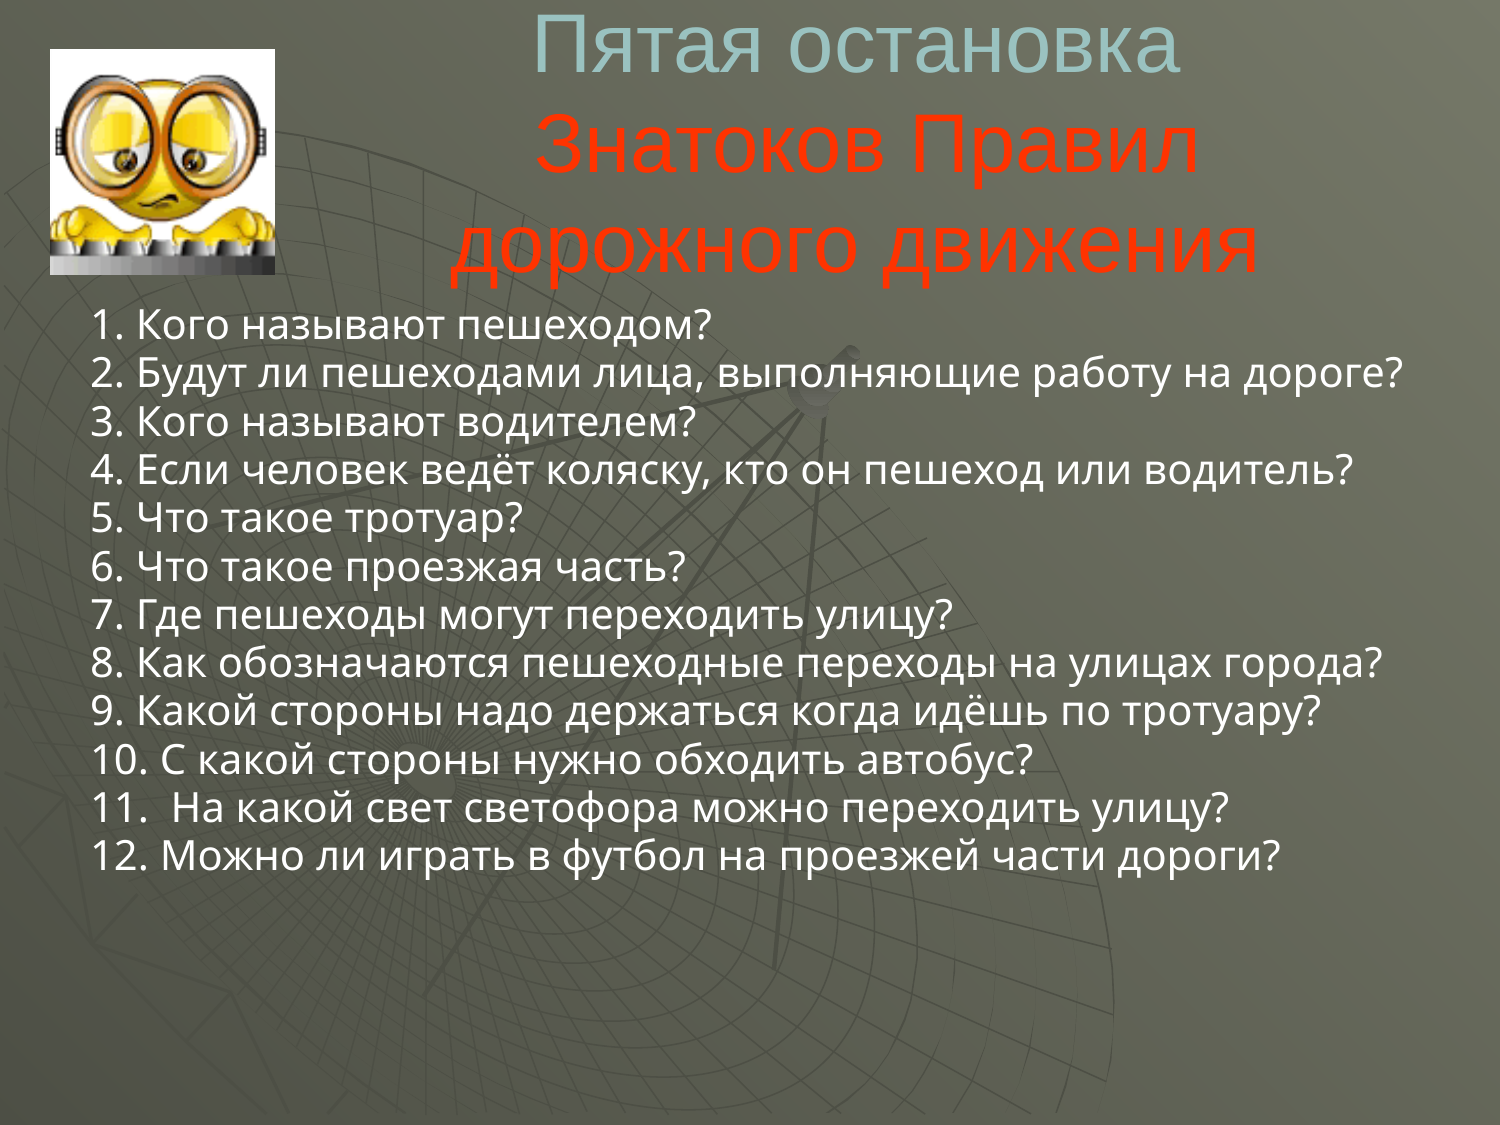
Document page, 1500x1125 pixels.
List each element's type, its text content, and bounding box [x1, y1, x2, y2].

picture [49, 49, 275, 275]
title Пятая остановка Знатоков Правил дорожного движения [287, 45, 1426, 233]
list 1. Кого называют пешеходом? 2. Будут ли пешеходами лица, выполняющие работу на дороге? 3. Кого называют водителем? 4. Если человек ведёт коляску, кто он пешеход или водитель? 5. Что такое тротуар? 6. Что такое проезжая часть? 7. Где пешеходы могут переходить улицу? 8. Как обозначаются пешеходные переходы на улицах города? 9. Какой стороны надо держаться когда идёшь по тротуару? 10. С какой стороны нужно обходить автобус? 11. На какой свет светофора можно переходить улицу? 12. Можно ли играть в футбол на проезжей части дороги? [74, 299, 1426, 1071]
